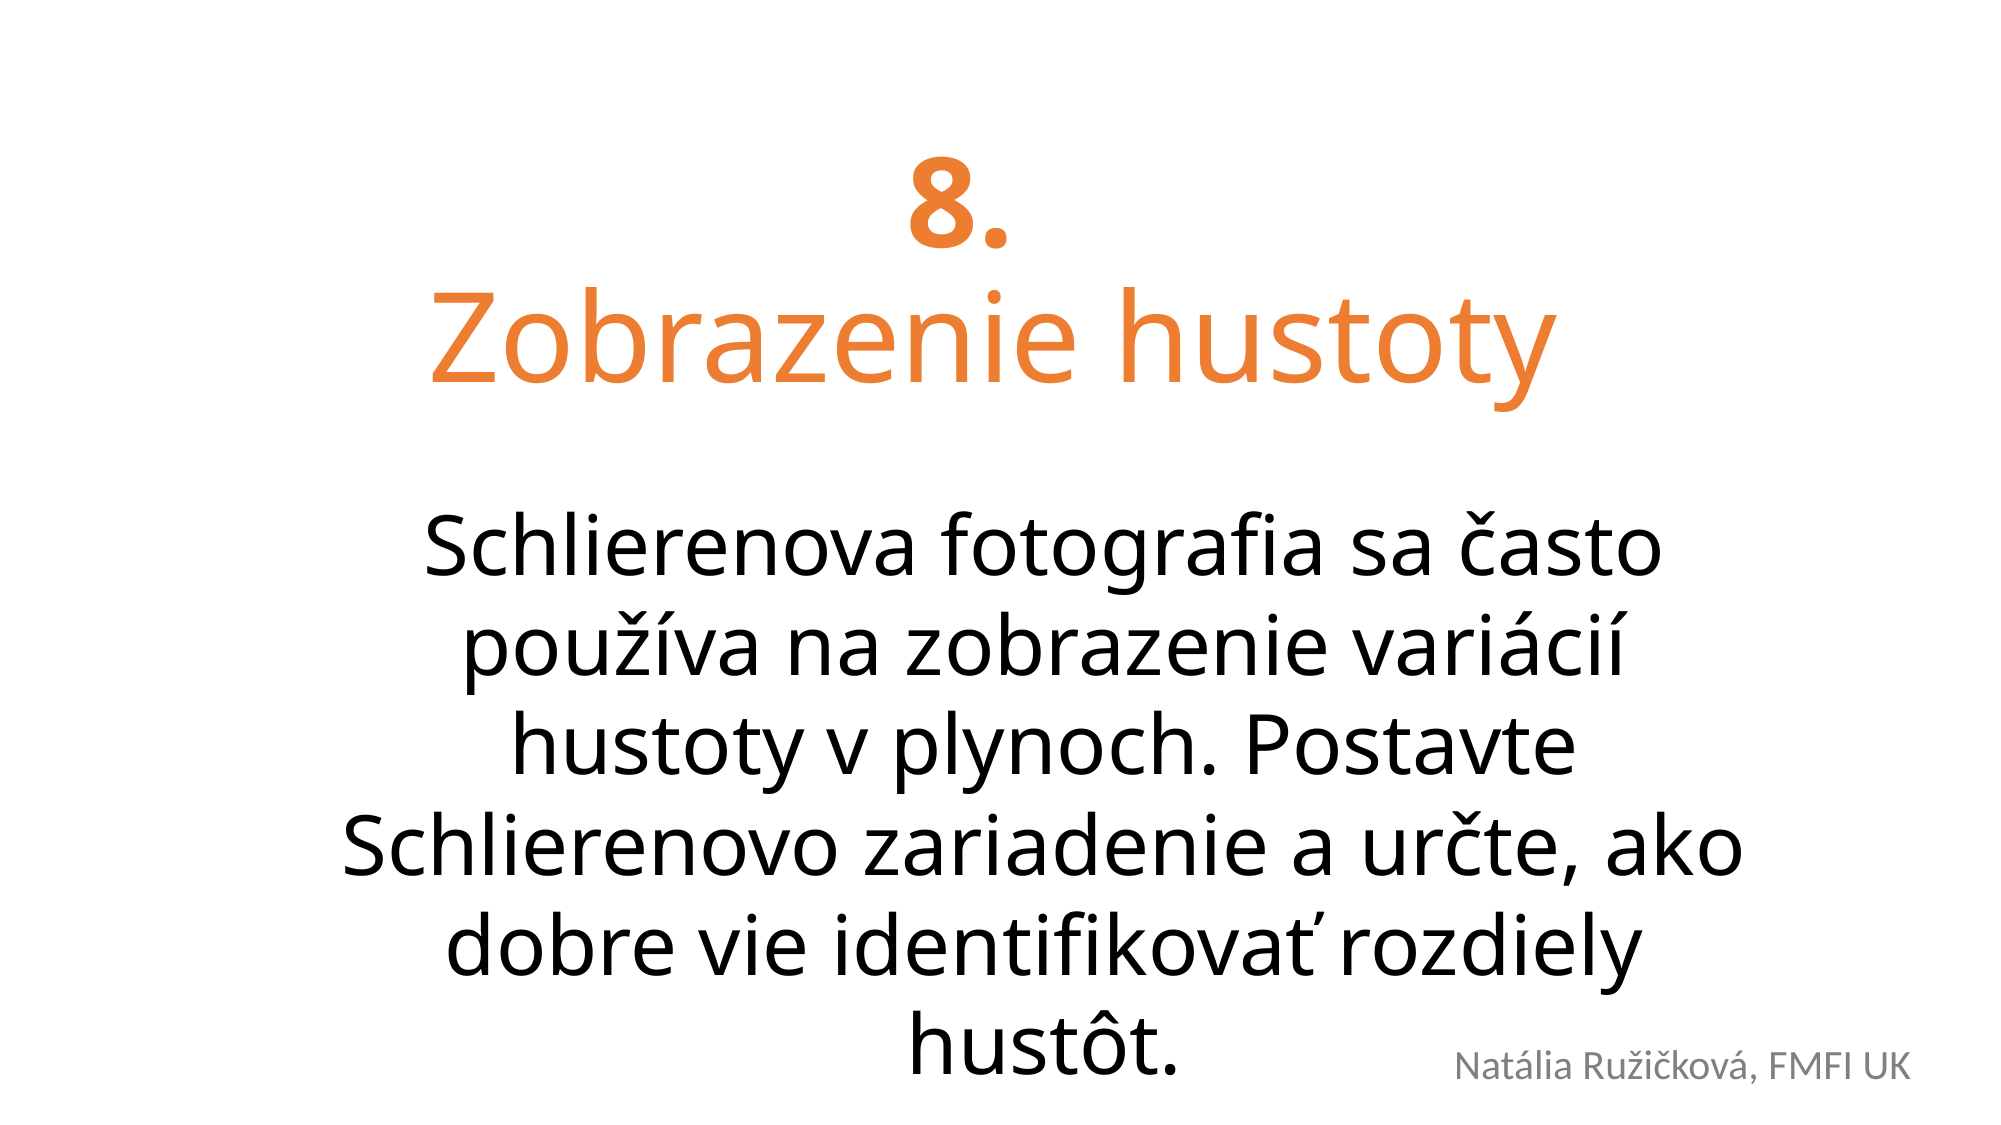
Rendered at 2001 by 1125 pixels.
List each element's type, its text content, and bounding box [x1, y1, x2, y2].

text_box Natália Ružičková, FMFI UK [1439, 1030, 1954, 1096]
text_box Schlierenova fotografia sa často používa na zobrazenie variácií hustoty v plynoch. Postavte Schlierenovo zariadenie a určte, ako dobre vie identifikovať rozdiely hustôt. [298, 484, 1791, 1099]
title 8. Zobrazenie hustoty [243, 25, 1744, 418]
